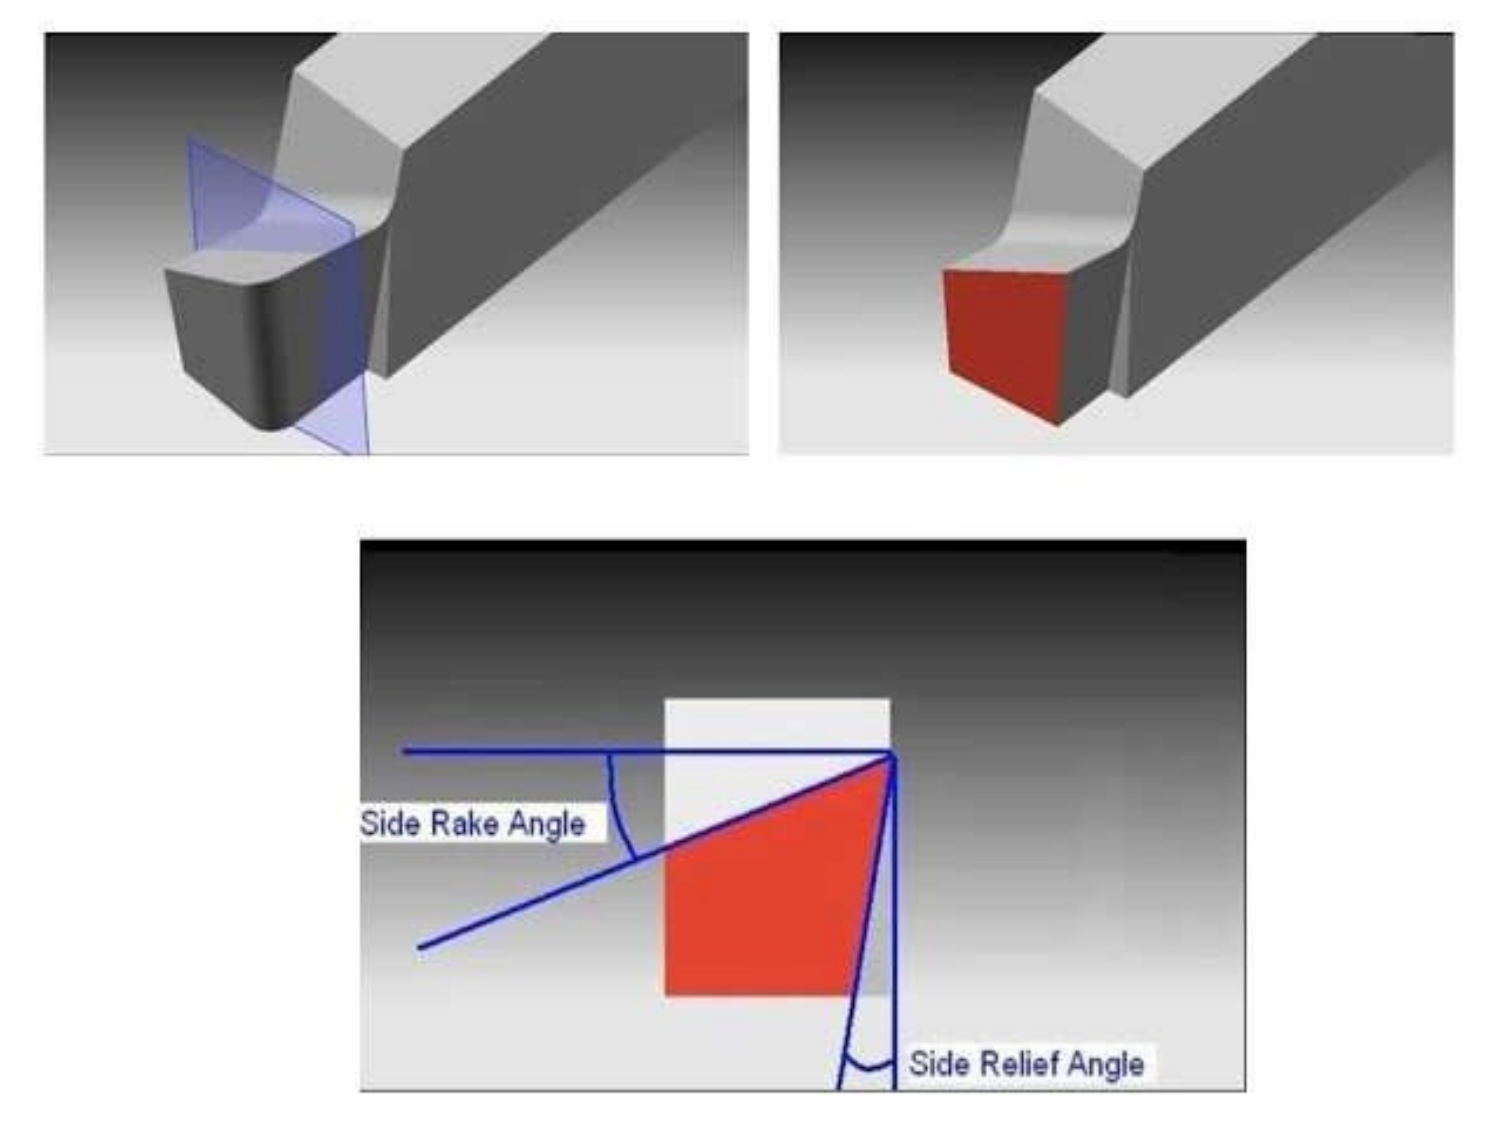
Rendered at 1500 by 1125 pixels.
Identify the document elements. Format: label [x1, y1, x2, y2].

text_box [37, 20, 1463, 1096]
